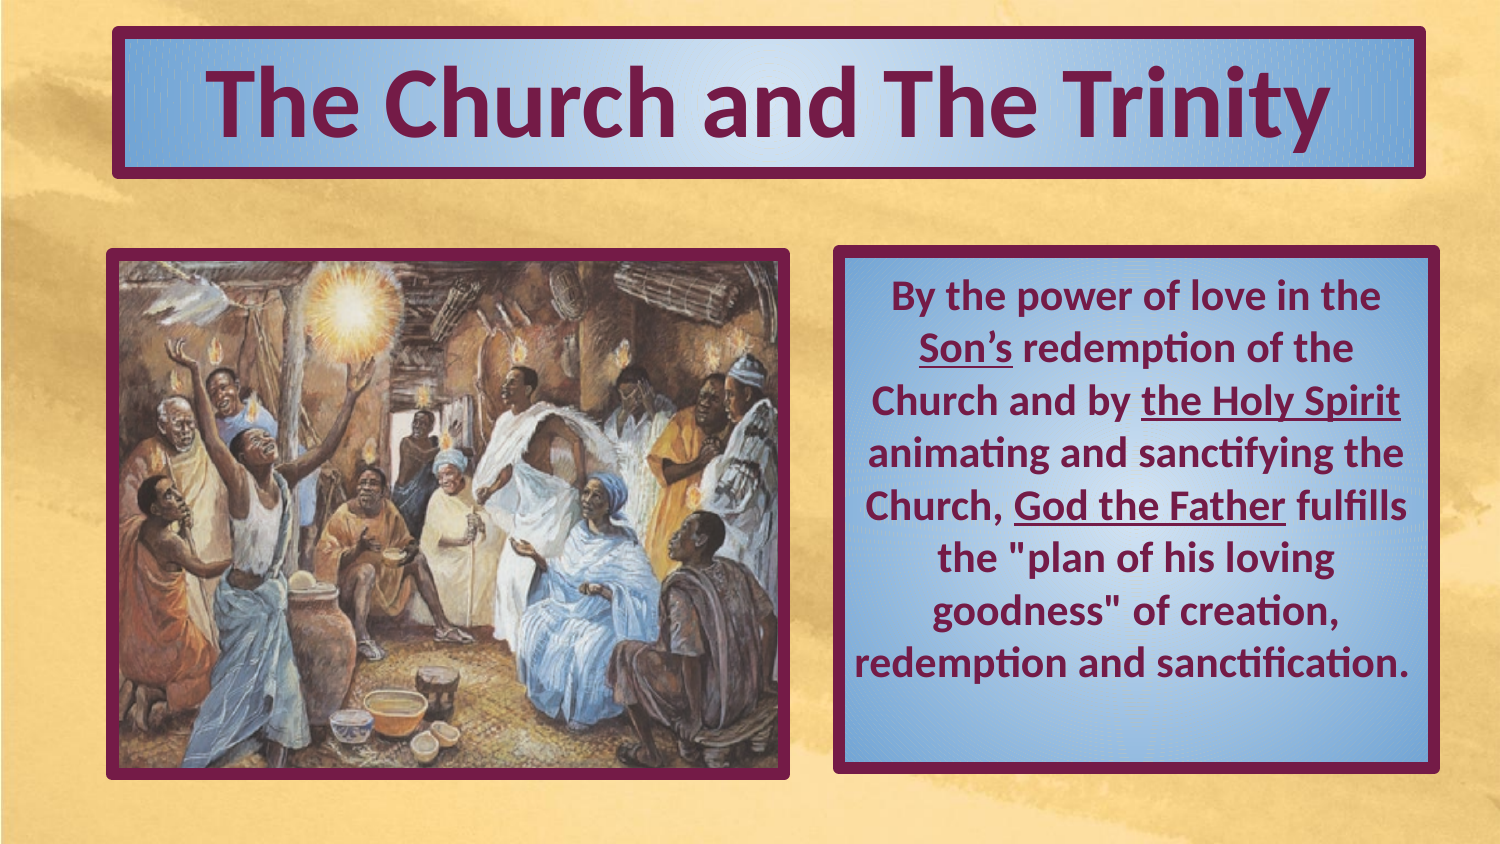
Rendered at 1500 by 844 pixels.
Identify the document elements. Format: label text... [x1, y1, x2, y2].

title The Church and The Trinity [118, 32, 1421, 174]
text_box By the power of love in the Son’s redemption of the Church and by the Holy Spirit animating and sanctifying the Church, God the Father fulfills the "plan of his loving goodness" of creation, redemption and sanctification. [839, 251, 1434, 768]
picture [0, 0, 1500, 844]
